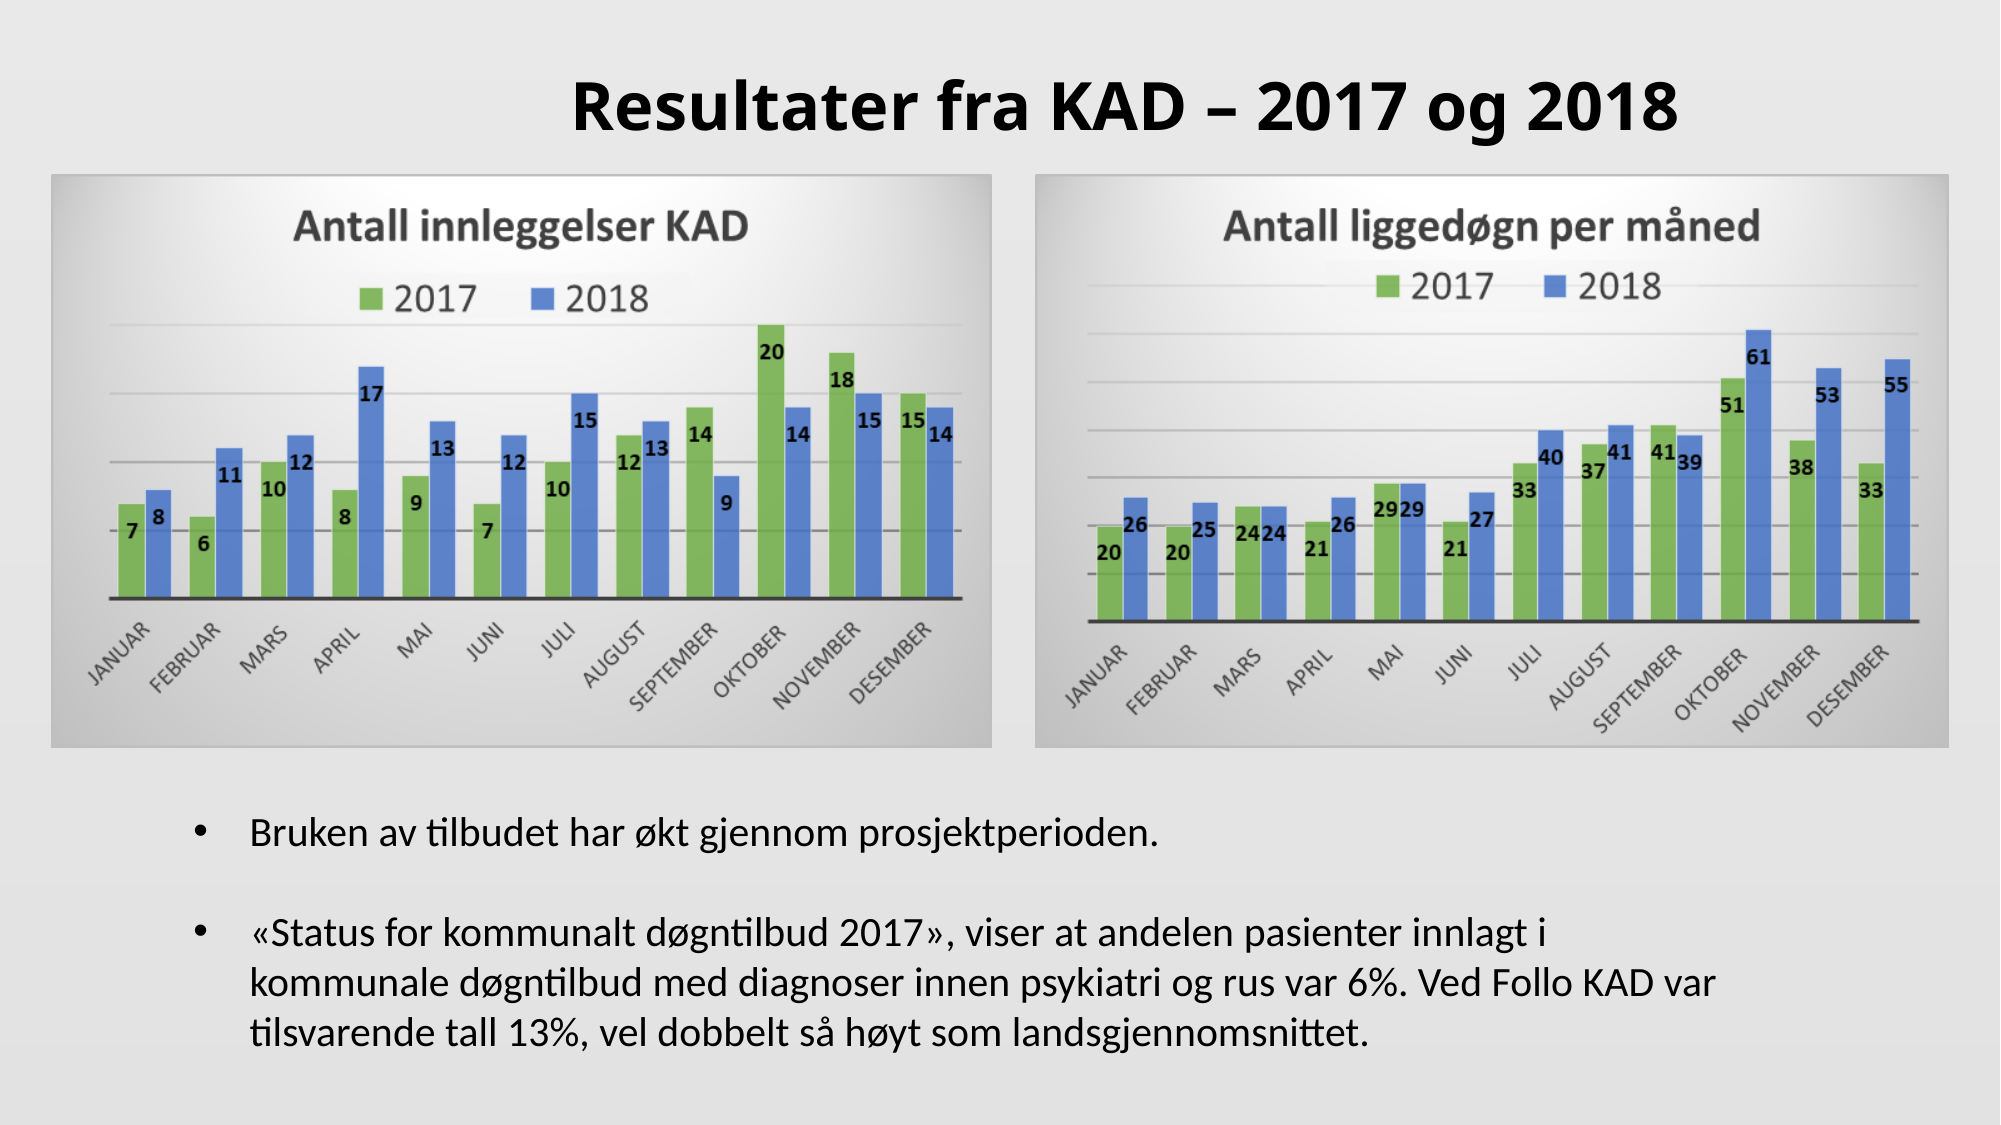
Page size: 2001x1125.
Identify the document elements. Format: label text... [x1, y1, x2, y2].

picture [1034, 174, 1949, 748]
title Resultater fra KAD – 2017 og 2018 [245, 0, 1971, 218]
text_box Bruken av tilbudet har økt gjennom prosjektperioden. «Status for kommunalt døgntilbud 2017», viser at andelen pasienter innlagt i kommunale døgntilbud med diagnoser innen psykiatri og rus var 6%. Ved Follo KAD var tilsvarende tall 13%, vel dobbelt så høyt som landsgjennomsnittet. [178, 797, 1762, 1113]
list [51, 174, 992, 748]
